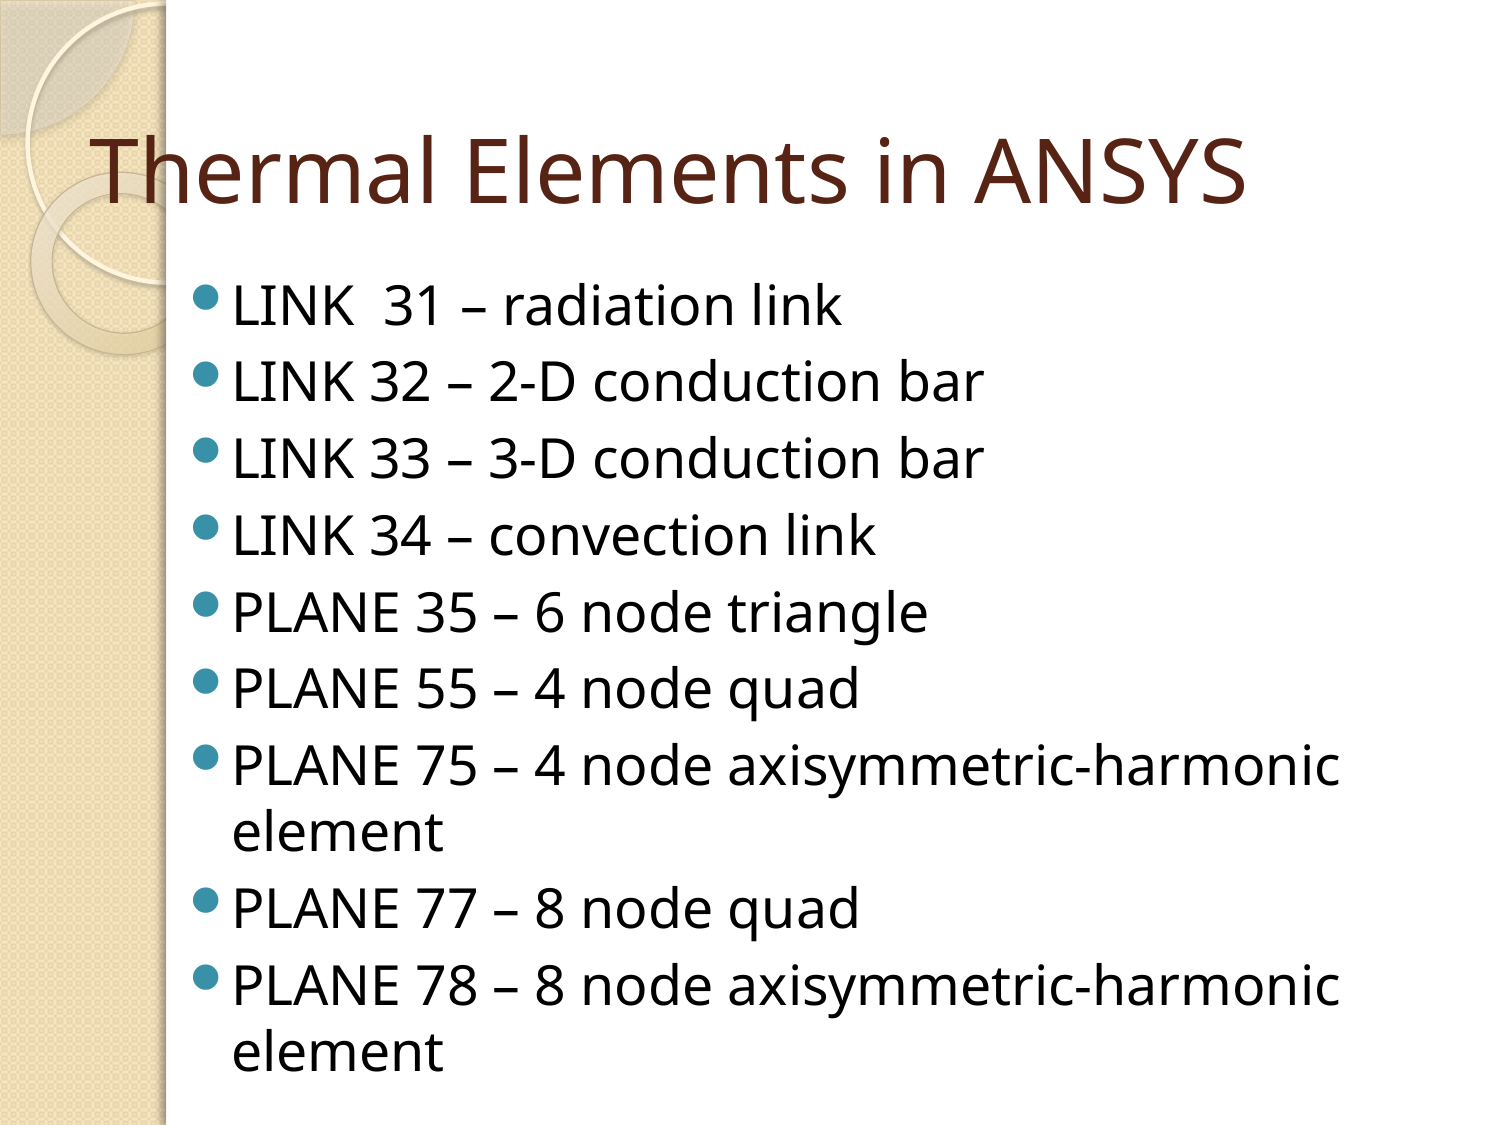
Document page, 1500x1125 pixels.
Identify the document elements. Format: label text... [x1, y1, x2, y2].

list LINK 31 – radiation link LINK 32 – 2-D conduction bar LINK 33 – 3-D conduction bar LINK 34 – convection link PLANE 35 – 6 node triangle PLANE 55 – 4 node quad PLANE 75 – 4 node axisymmetric-harmonic element PLANE 77 – 8 node quad PLANE 78 – 8 node axisymmetric-harmonic element [162, 262, 1475, 1100]
title Thermal Elements in ANSYS [75, 99, 1425, 235]
